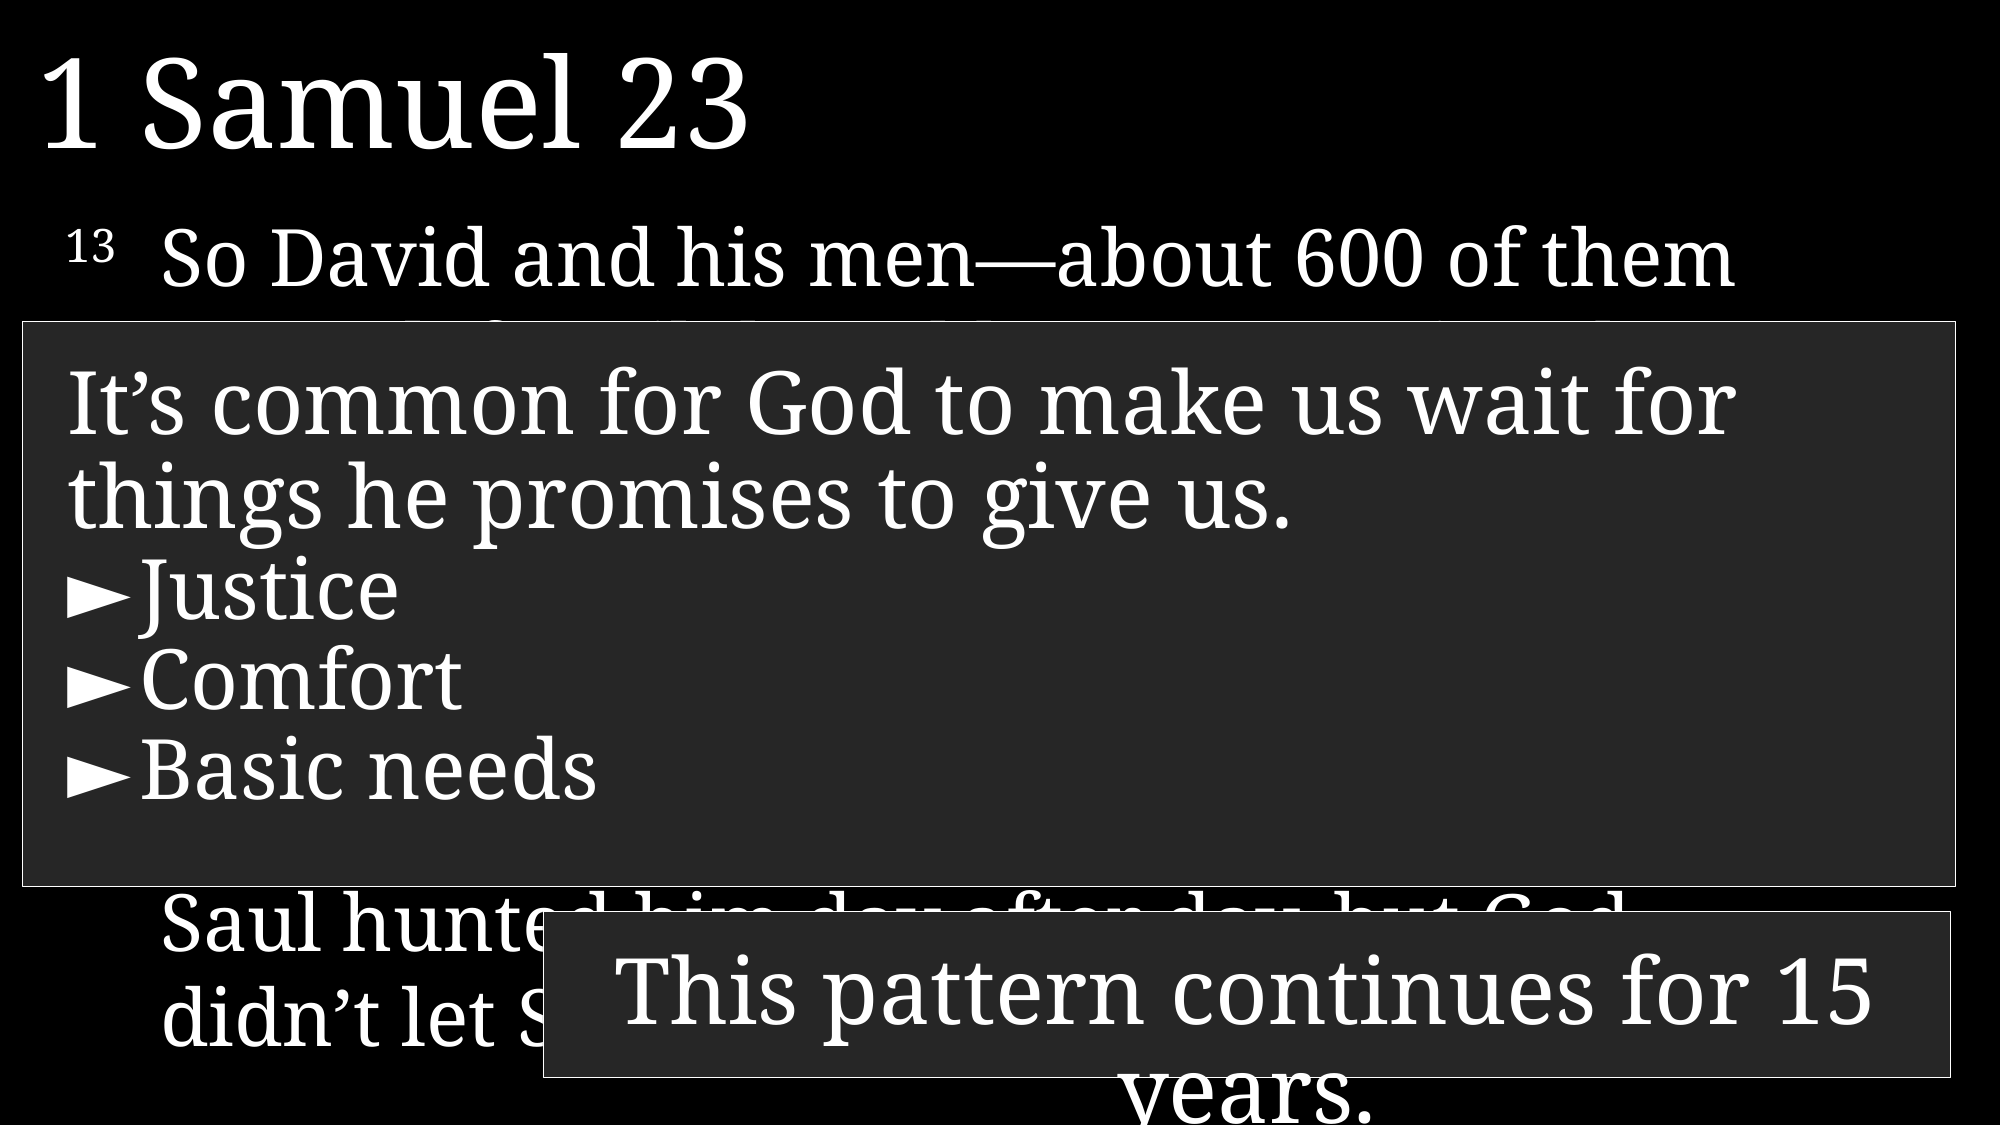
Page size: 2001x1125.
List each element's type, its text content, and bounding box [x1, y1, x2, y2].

text_box 13 So David and his men—about 600 of them now—left Keilah and began roaming the countryside. Word soon reached Saul that David had escaped, so he didn’t go to Keilah after all. 14 David now stayed in the strongholds of the wilderness and in the hill country of Ziph. Saul hunted him day after day, but God didn’t let Saul find him. [49, 199, 1883, 321]
text_box 13 So David and his men—about 600 of them now—left Keilah and began roaming the countryside. Word soon reached Saul that David had escaped, so he didn’t go to Keilah after all. 14 David now stayed in the strongholds of the wilderness and in the hill country of Ziph. Saul hunted him day after day, but God didn’t let Saul find him. [49, 886, 1883, 1070]
text_box [542, 911, 1950, 1078]
text_box It’s common for God to make us wait for things he promises to give us. ► Justice ► Comfort ► Basic needs [49, 351, 1950, 825]
text_box This pattern continues for 15 years. [554, 937, 1938, 1125]
text_box [22, 321, 1956, 886]
text_box 1 Samuel 23 [22, 15, 1993, 181]
